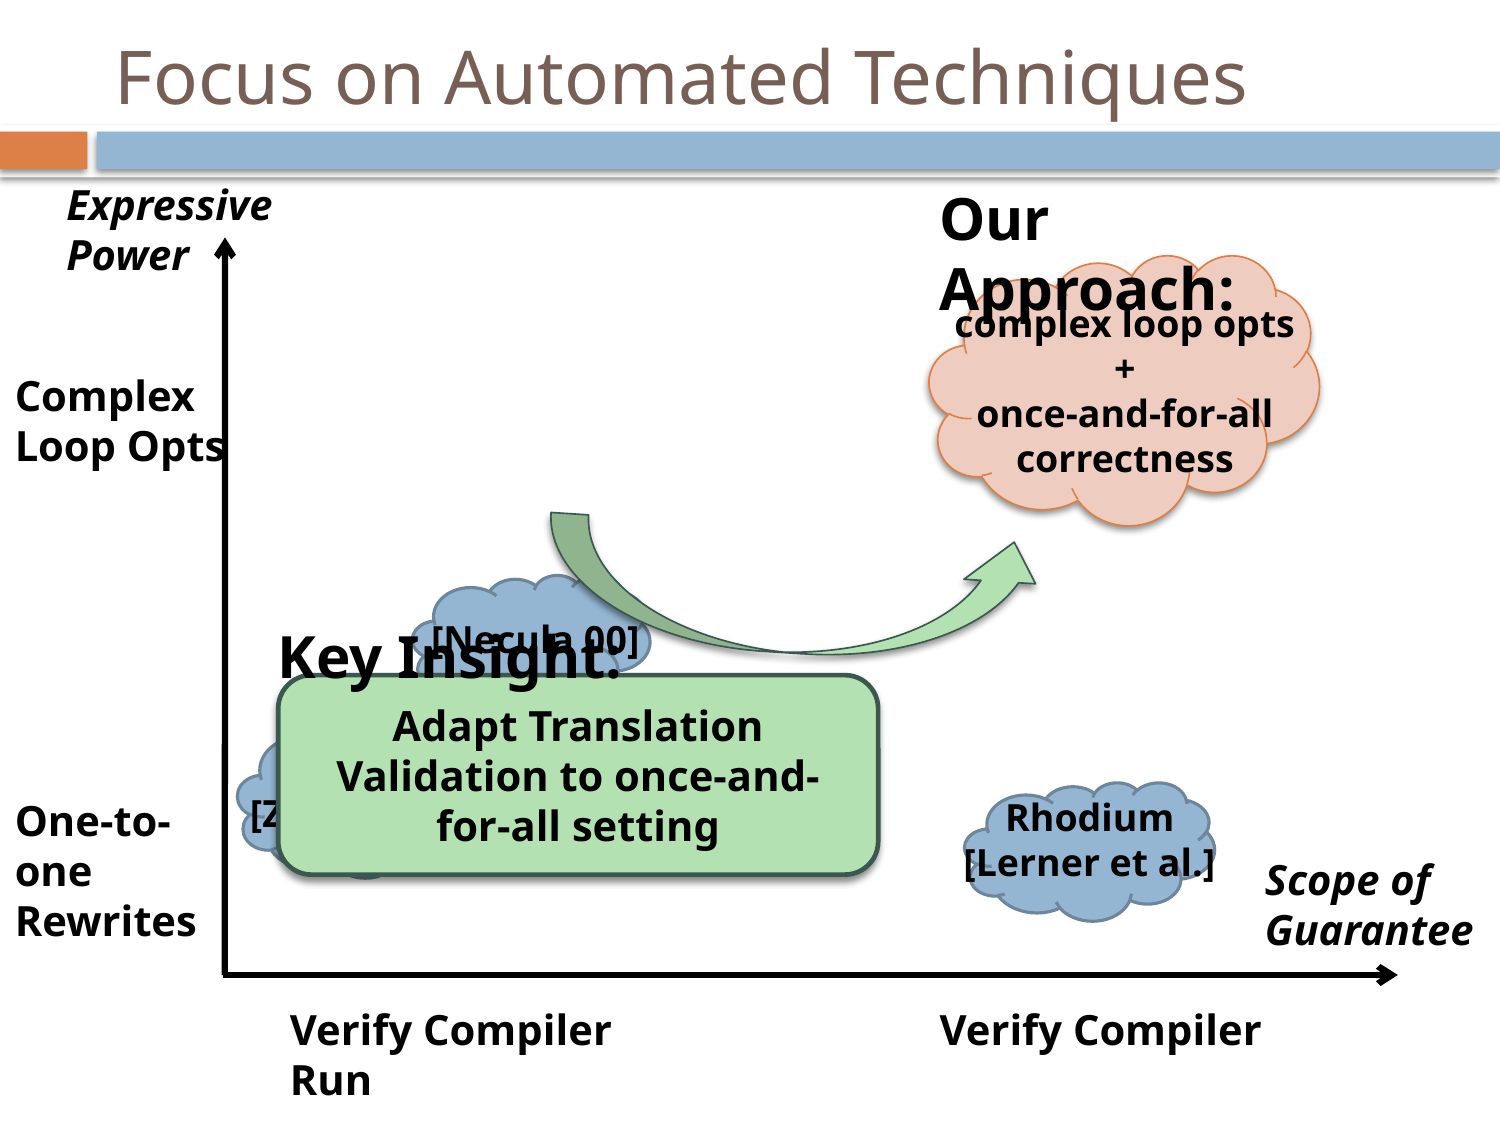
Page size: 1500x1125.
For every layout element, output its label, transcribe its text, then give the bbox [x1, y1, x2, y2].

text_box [412, 608, 593, 612]
text_box Expressive Power [51, 171, 300, 287]
text_box [550, 511, 611, 573]
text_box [964, 782, 1215, 922]
text_box Verify Compiler Run [275, 996, 675, 1112]
text_box Focus on Automated Techniques [99, 0, 1438, 156]
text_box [412, 574, 651, 611]
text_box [262, 612, 879, 858]
text_box One-to-one Rewrites [0, 787, 250, 953]
text_box Scope of Guarantee [1250, 846, 1500, 962]
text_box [237, 723, 488, 878]
text_box Complex Loop Opts [0, 362, 275, 478]
text_box [882, 541, 1037, 652]
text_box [899, 174, 1363, 526]
text_box Verify Compiler [924, 996, 1300, 1062]
